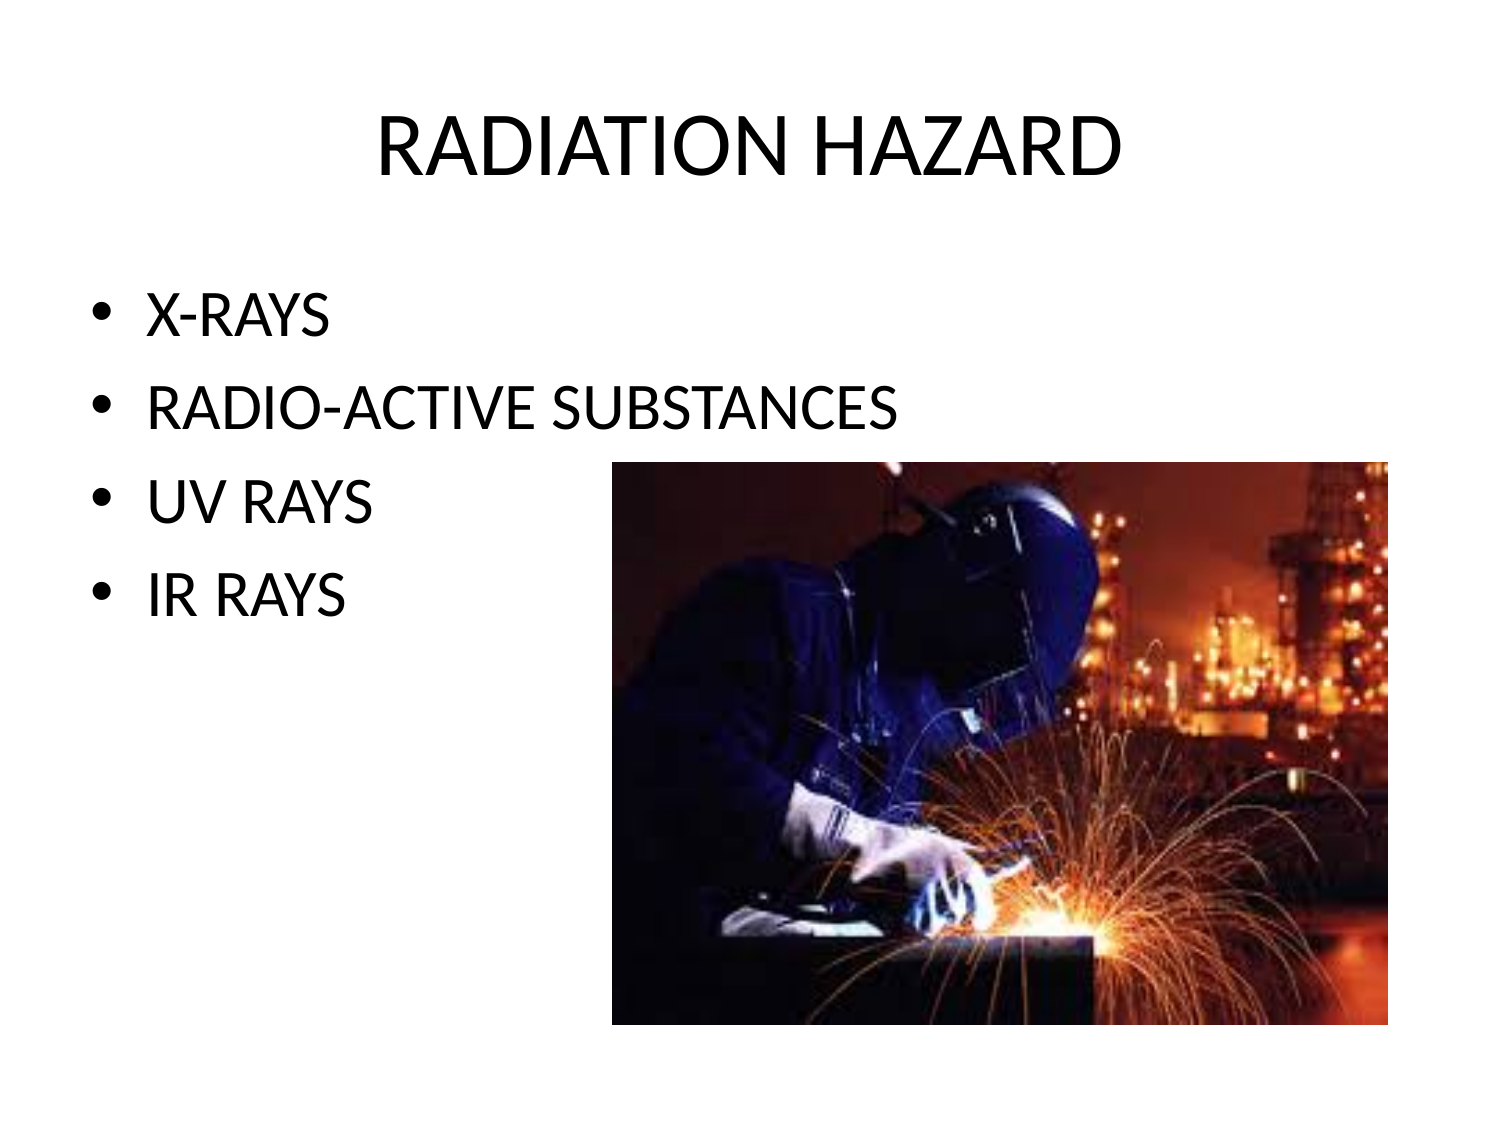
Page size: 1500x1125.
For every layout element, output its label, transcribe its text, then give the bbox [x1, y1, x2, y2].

picture [612, 462, 1388, 1026]
list X-RAYS RADIO-ACTIVE SUBSTANCES UV RAYS IR RAYS [75, 262, 1425, 1005]
title RADIATION HAZARD [75, 45, 1425, 233]
